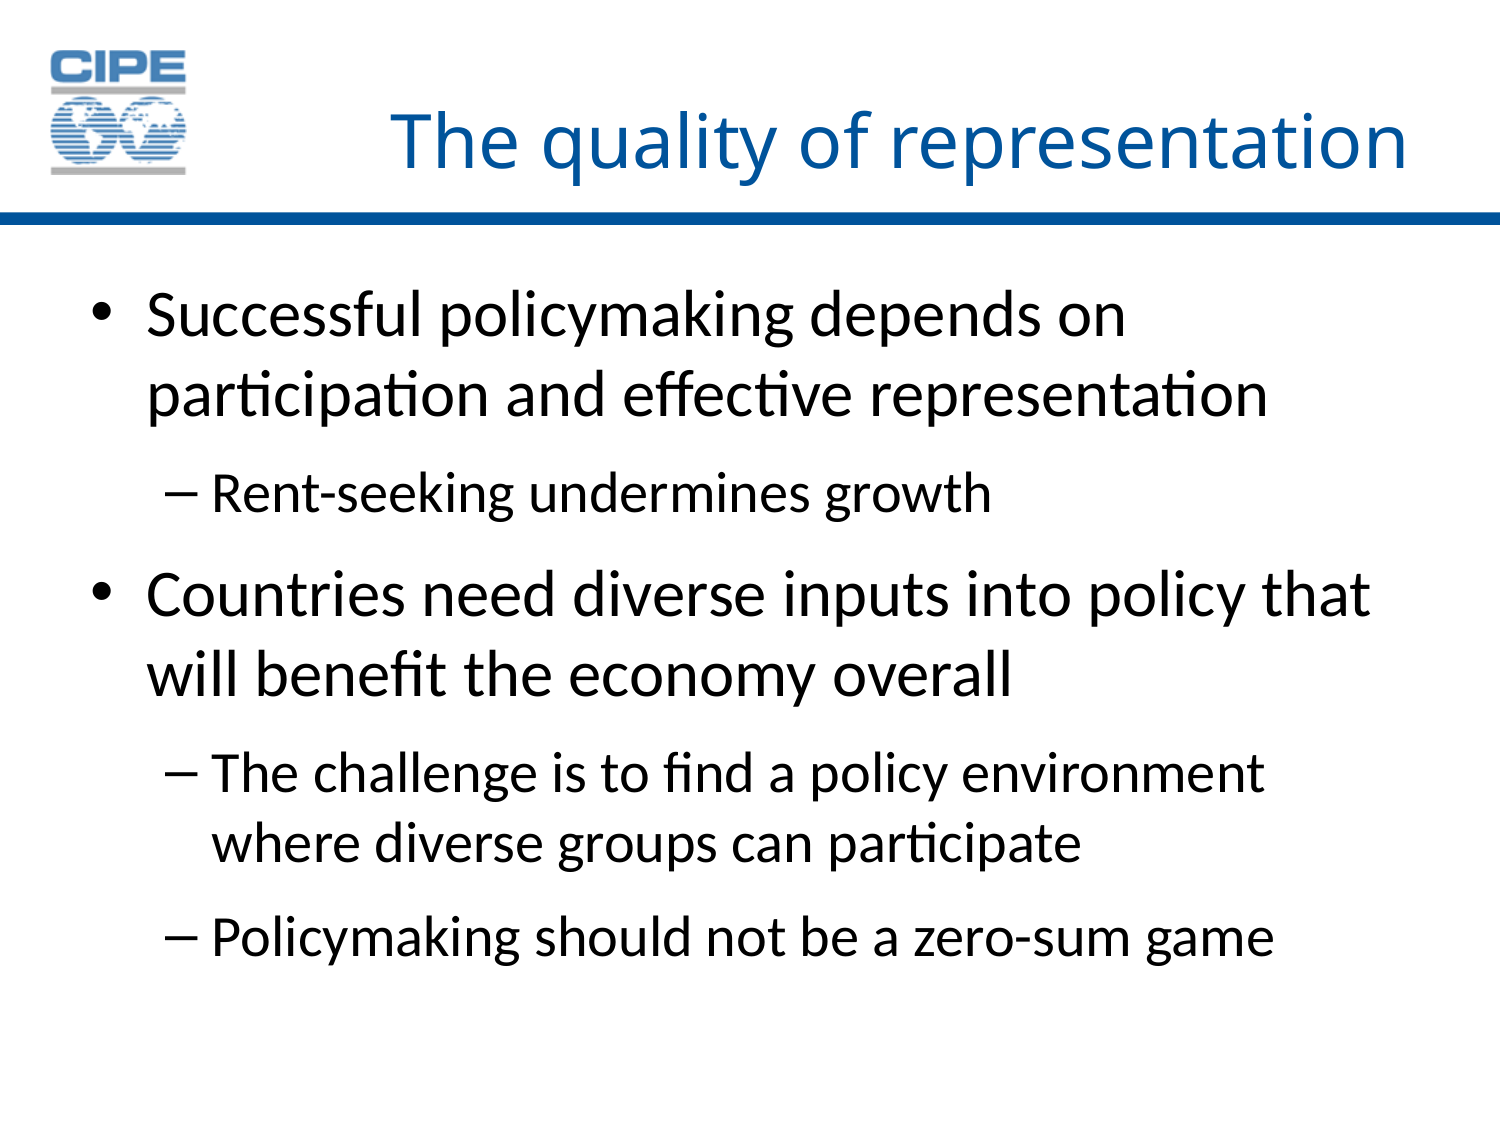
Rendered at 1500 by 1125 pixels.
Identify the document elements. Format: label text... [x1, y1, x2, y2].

picture [50, 50, 75, 175]
list Successful policymaking depends on participation and effective representation Rent-seeking undermines growth Countries need diverse inputs into policy that will benefit the economy overall The challenge is to find a policy environment where diverse groups can participate Policymaking should not be a zero-sum game [75, 262, 1425, 1005]
title The quality of representation [75, 45, 1425, 233]
